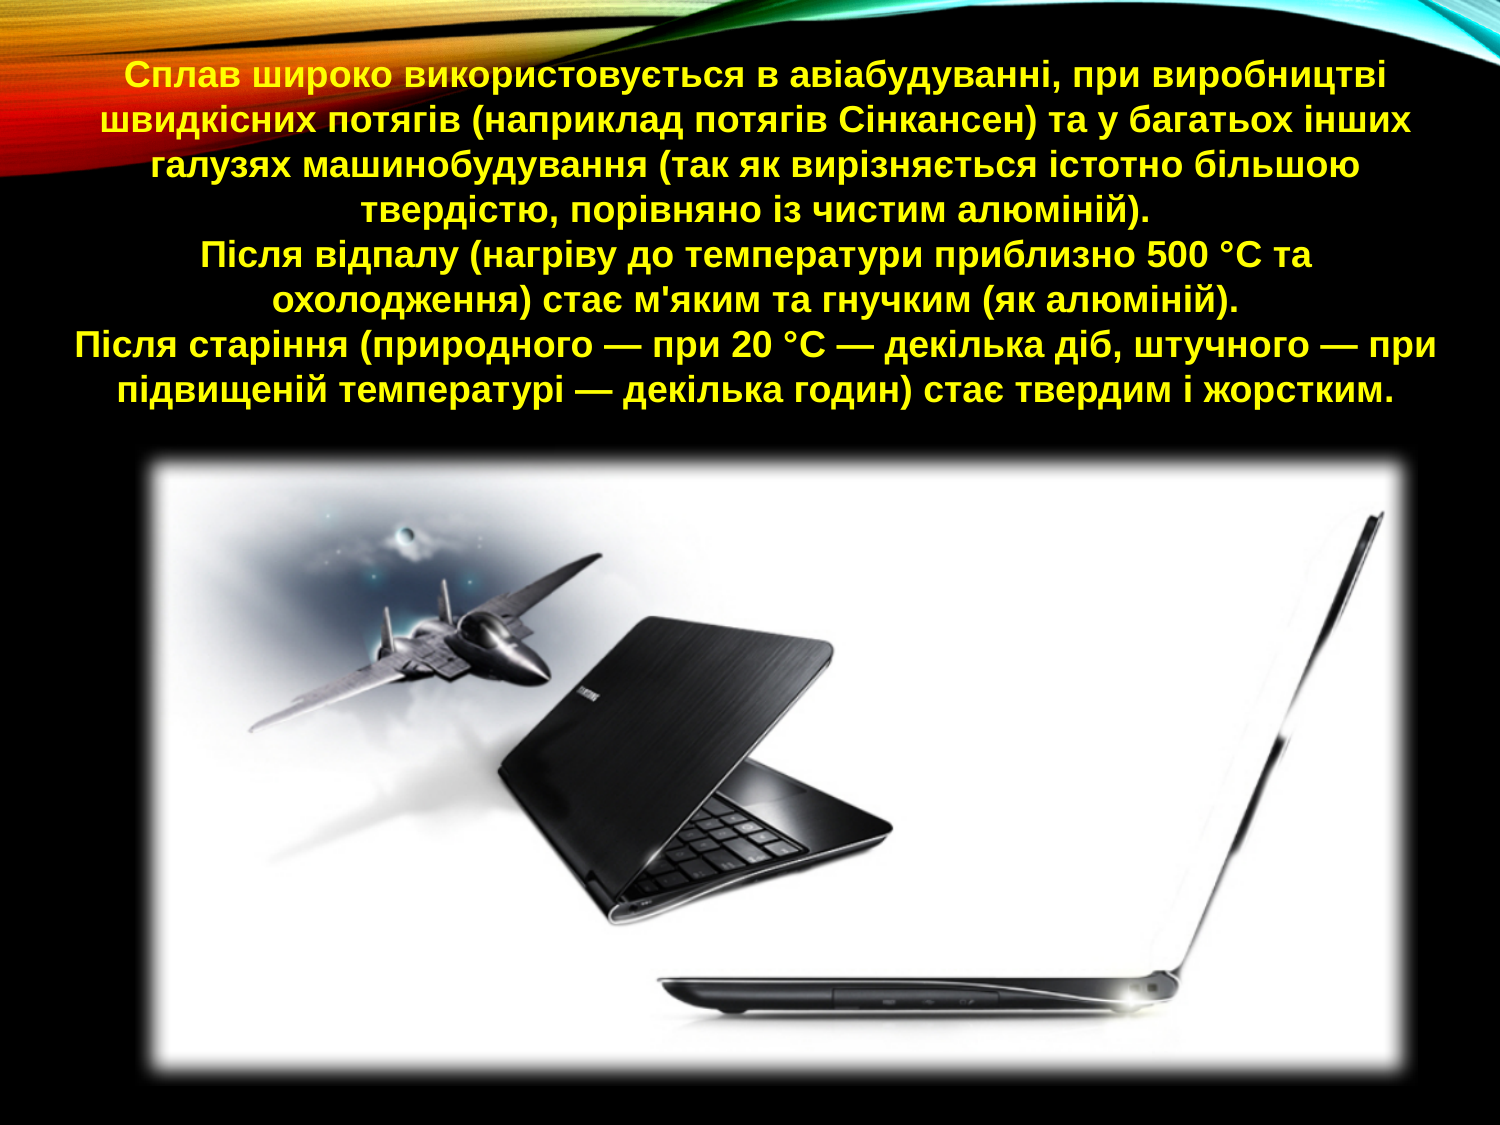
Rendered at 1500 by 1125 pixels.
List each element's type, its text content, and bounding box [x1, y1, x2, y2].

picture [0, 0, 1500, 178]
text_box Сплав широко використовується в авіабудуванні, при виробництві швидкісних потягів (наприклад потягів Сінкансен) та у багатьох інших галузях машинобудування (так як вирізняється істотно більшою твердістю, порівняно із чистим алюміній). Після відпалу (нагріву до температури приблизно 500 °C та охолодження) стає м'яким та гнучким (як алюміній). Після старіння (природного — при 20 °C — декілька діб, штучного — при підвищеній температурі — декілька годин) стає твердим і жорстким. [53, 42, 1459, 418]
picture [135, 444, 1418, 1086]
